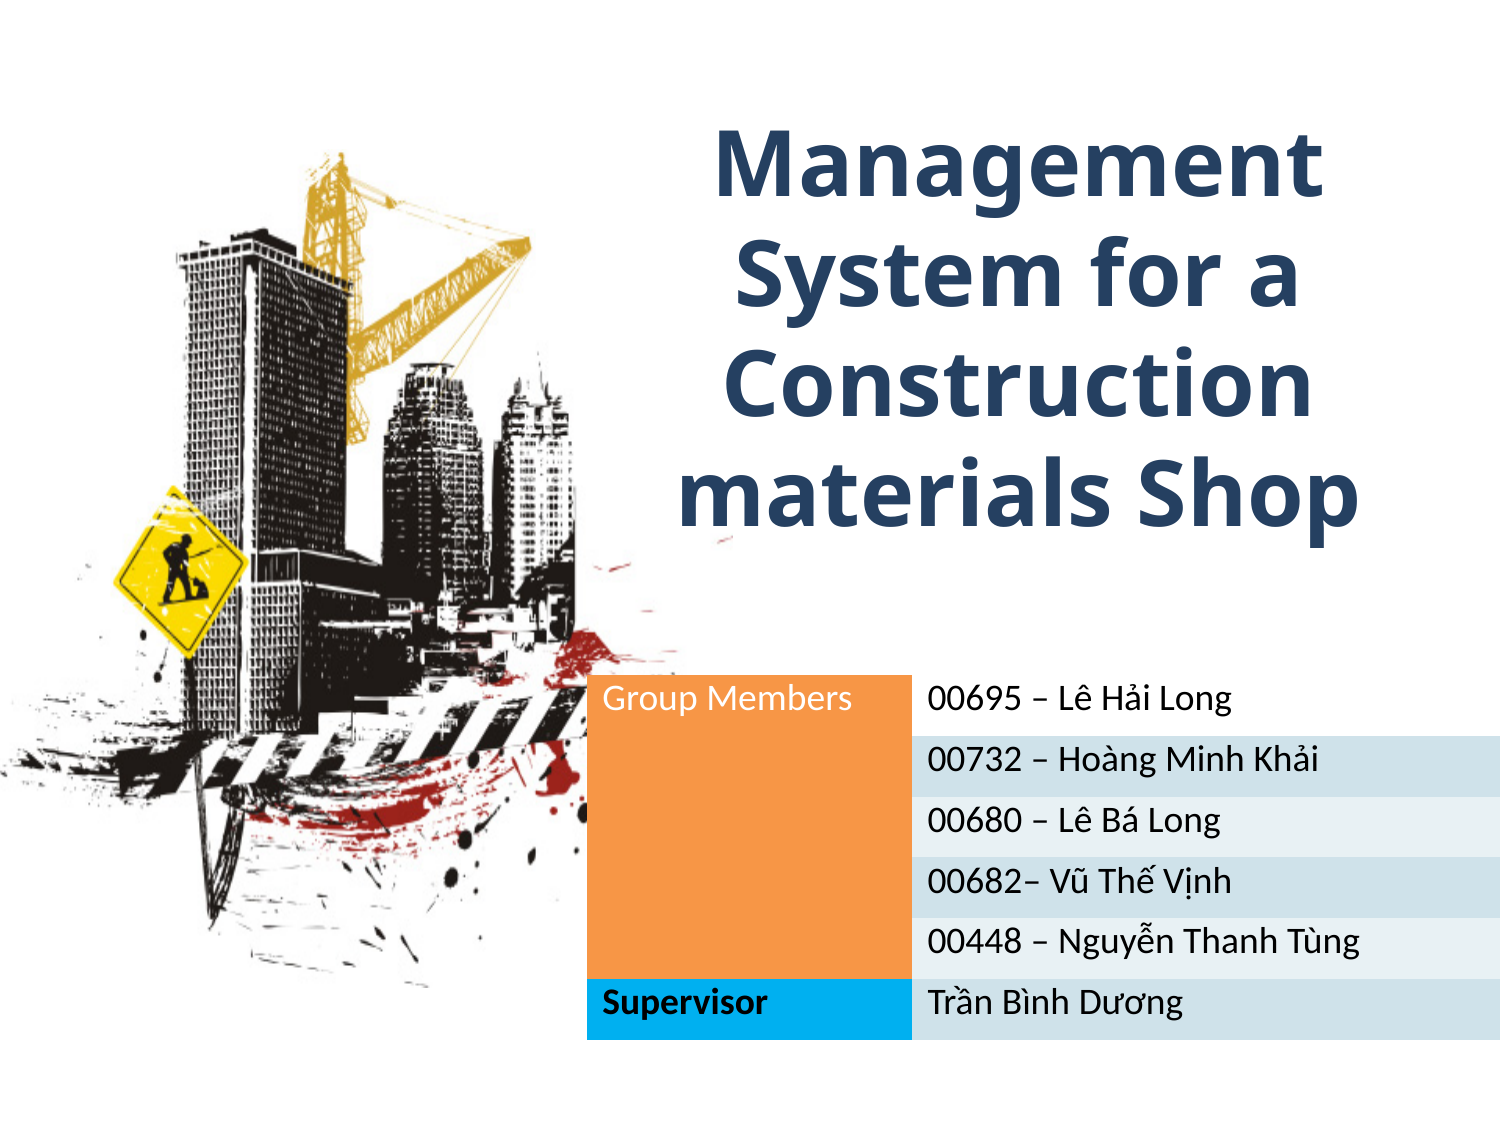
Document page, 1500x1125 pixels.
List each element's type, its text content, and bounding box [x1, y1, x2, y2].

table_cell Trần Bình Dương [912, 979, 1500, 1040]
table_cell 00680 – Lê Bá Long [912, 797, 1500, 857]
table_cell Supervisor [587, 979, 912, 1040]
table_header 00695 – Lê Hải Long [912, 675, 1500, 736]
table_cell 00732 – Hoàng Minh Khải [912, 736, 1500, 797]
table_cell 00682– Vũ Thế Vịnh [912, 857, 1500, 918]
title Management System for a Construction materials Shop [537, 0, 1500, 650]
table_cell 00448 – Nguyễn Thanh Tùng [912, 918, 1500, 979]
picture [0, 149, 734, 988]
table_header Group Members [737, 675, 912, 979]
